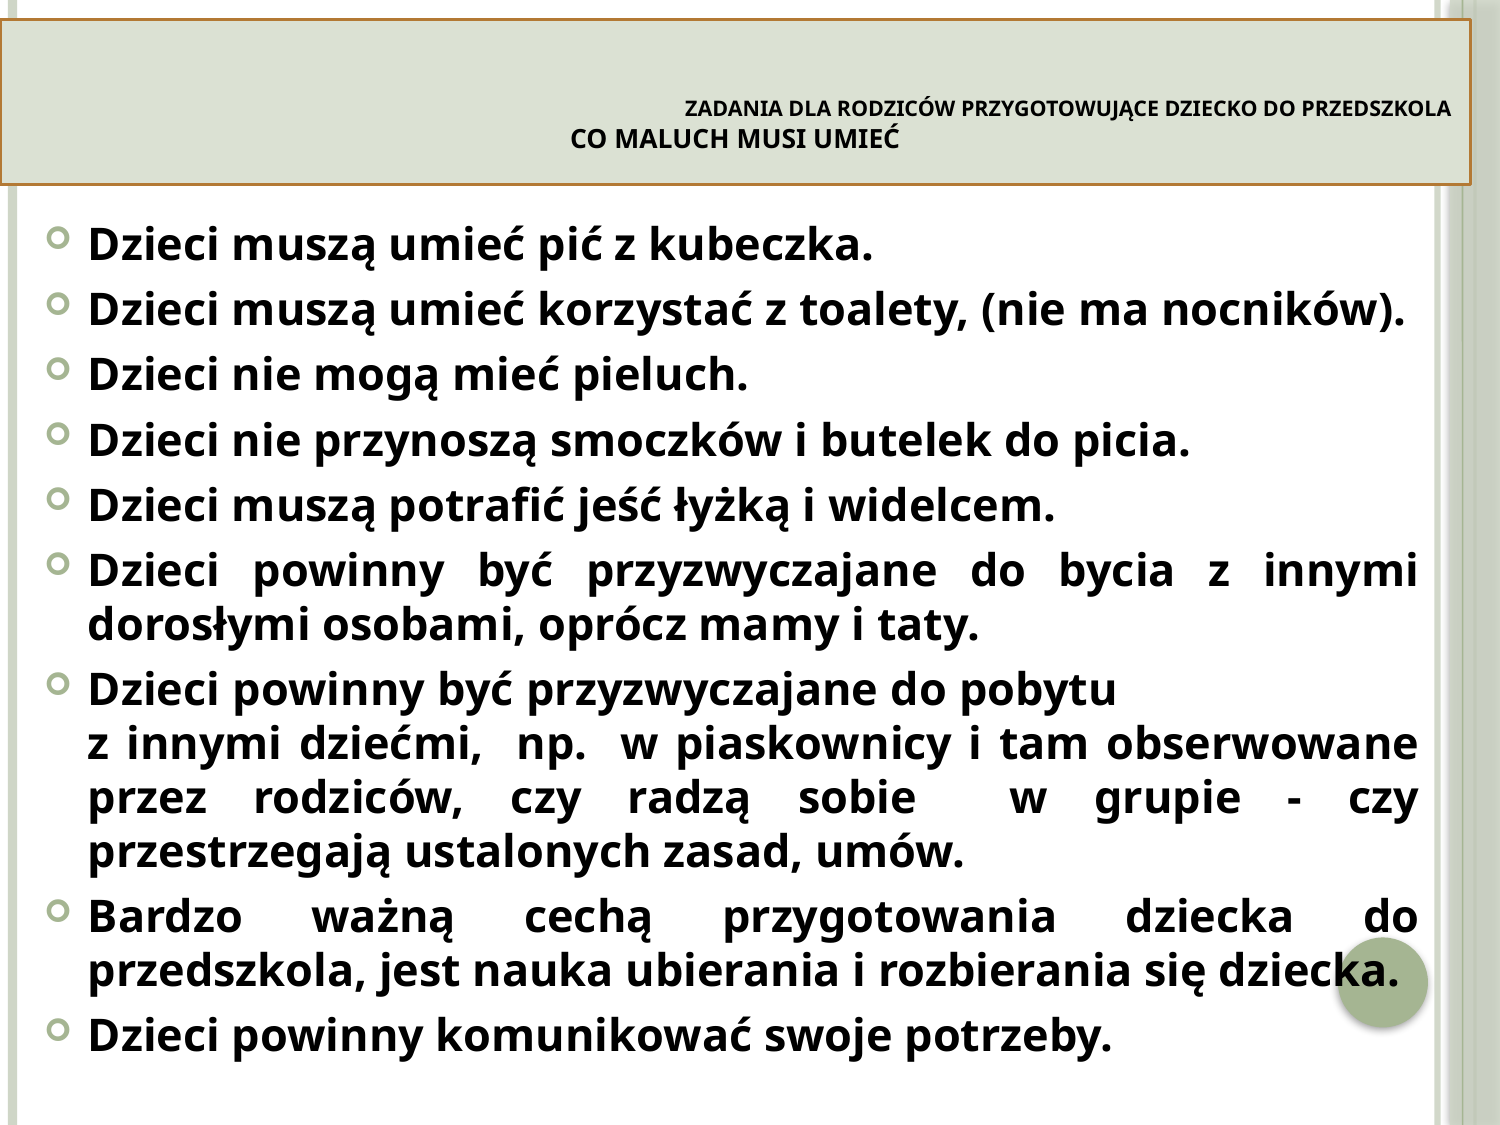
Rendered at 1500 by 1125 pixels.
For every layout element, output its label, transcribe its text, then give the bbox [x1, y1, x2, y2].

title Zadania dla Rodziców przygotowujące dziecko do przedszkola co maluch musi umieć [0, 18, 1472, 186]
list Dzieci muszą umieć pić z kubeczka. Dzieci muszą umieć korzystać z toalety, (nie ma nocników). Dzieci nie mogą mieć pieluch. Dzieci nie przynoszą smoczków i butelek do picia. Dzieci muszą potrafić jeść łyżką i widelcem. Dzieci powinny być przyzwyczajane do bycia z innymi dorosłymi osobami, oprócz mamy i taty. Dzieci powinny być przyzwyczajane do pobytu z innymi dziećmi, np. w piaskownicy i tam obserwowane przez rodziców, czy radzą sobie w grupie - czy przestrzegają ustalonych zasad, umów. Bardzo ważną cechą przygotowania dziecka do przedszkola, jest nauka ubierania i rozbierania się dziecka. Dzieci powinny komunikować swoje potrzeby. [29, 208, 1436, 1083]
